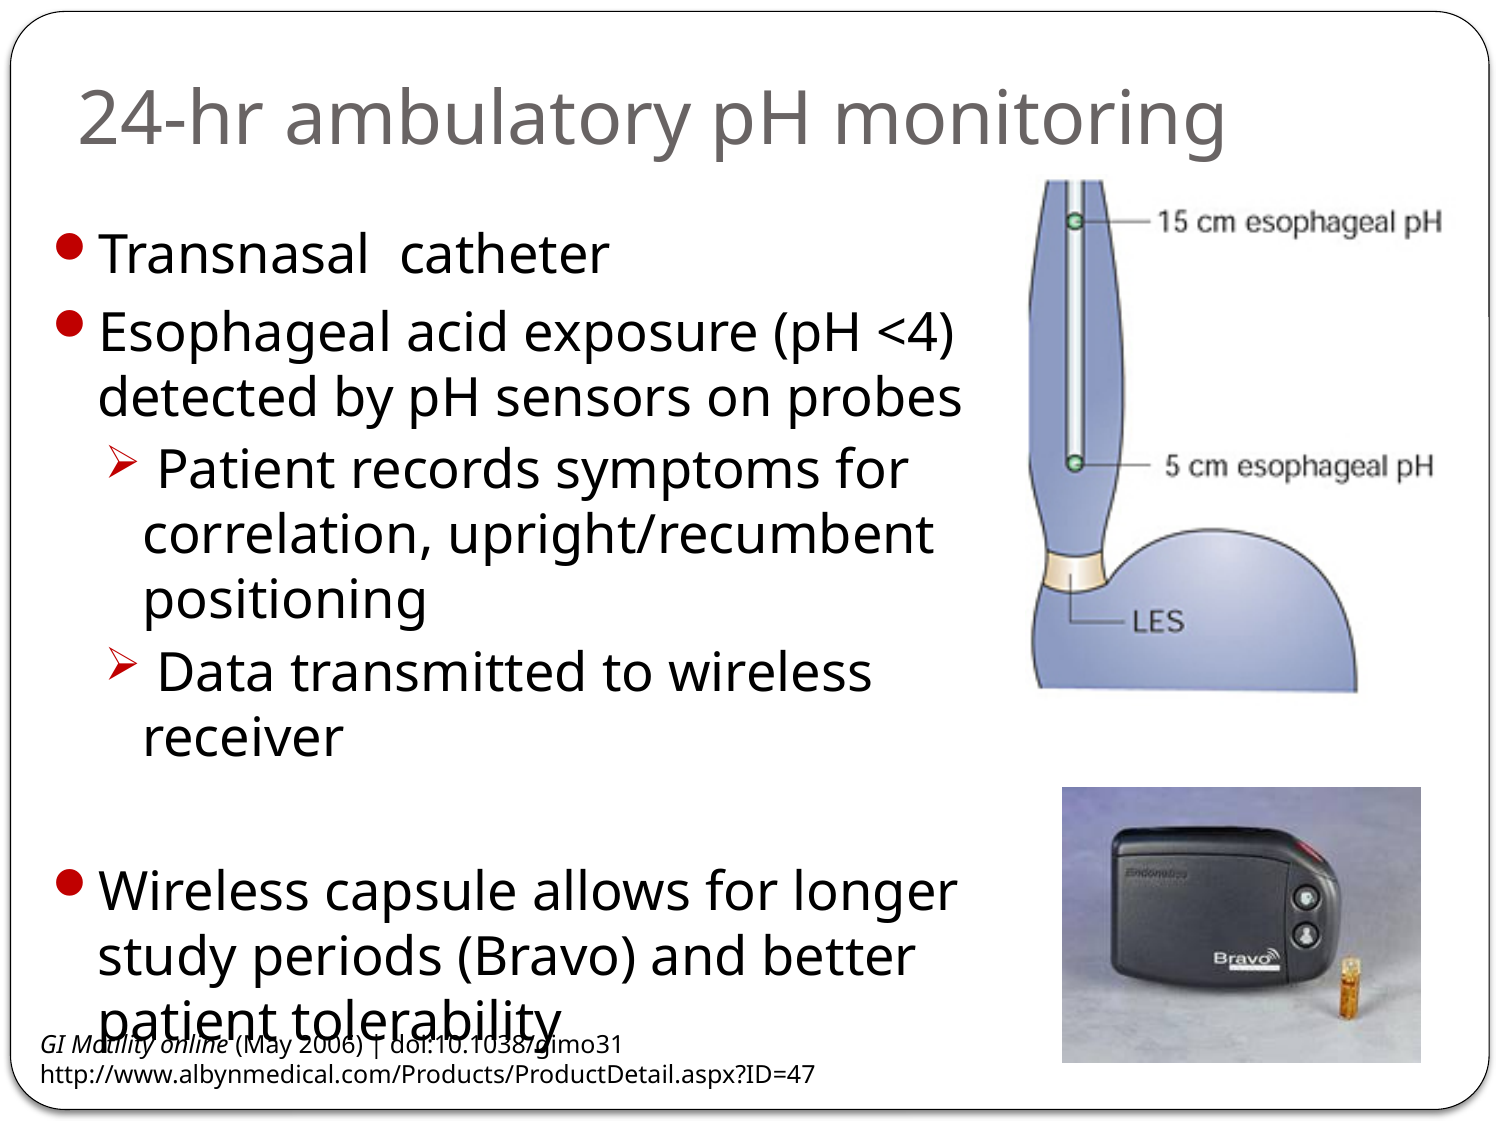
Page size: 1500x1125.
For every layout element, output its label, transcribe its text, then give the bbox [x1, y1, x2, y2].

title 24-hr ambulatory pH monitoring [62, 37, 1413, 175]
picture [1024, 174, 1476, 706]
picture [1062, 787, 1421, 1063]
text_box GI Motility online (May 2006) | doi:10.1038/gimo31 http://www.albynmedical.com/Products/ProductDetail.aspx?ID=47 [24, 1021, 1125, 1097]
list Transnasal catheter Esophageal acid exposure (pH <4) detected by pH sensors on probes Patient records symptoms for correlation, upright/recumbent positioning Data transmitted to wireless receiver Wireless capsule allows for longer study periods (Bravo) and better patient tolerability [37, 212, 1000, 1021]
